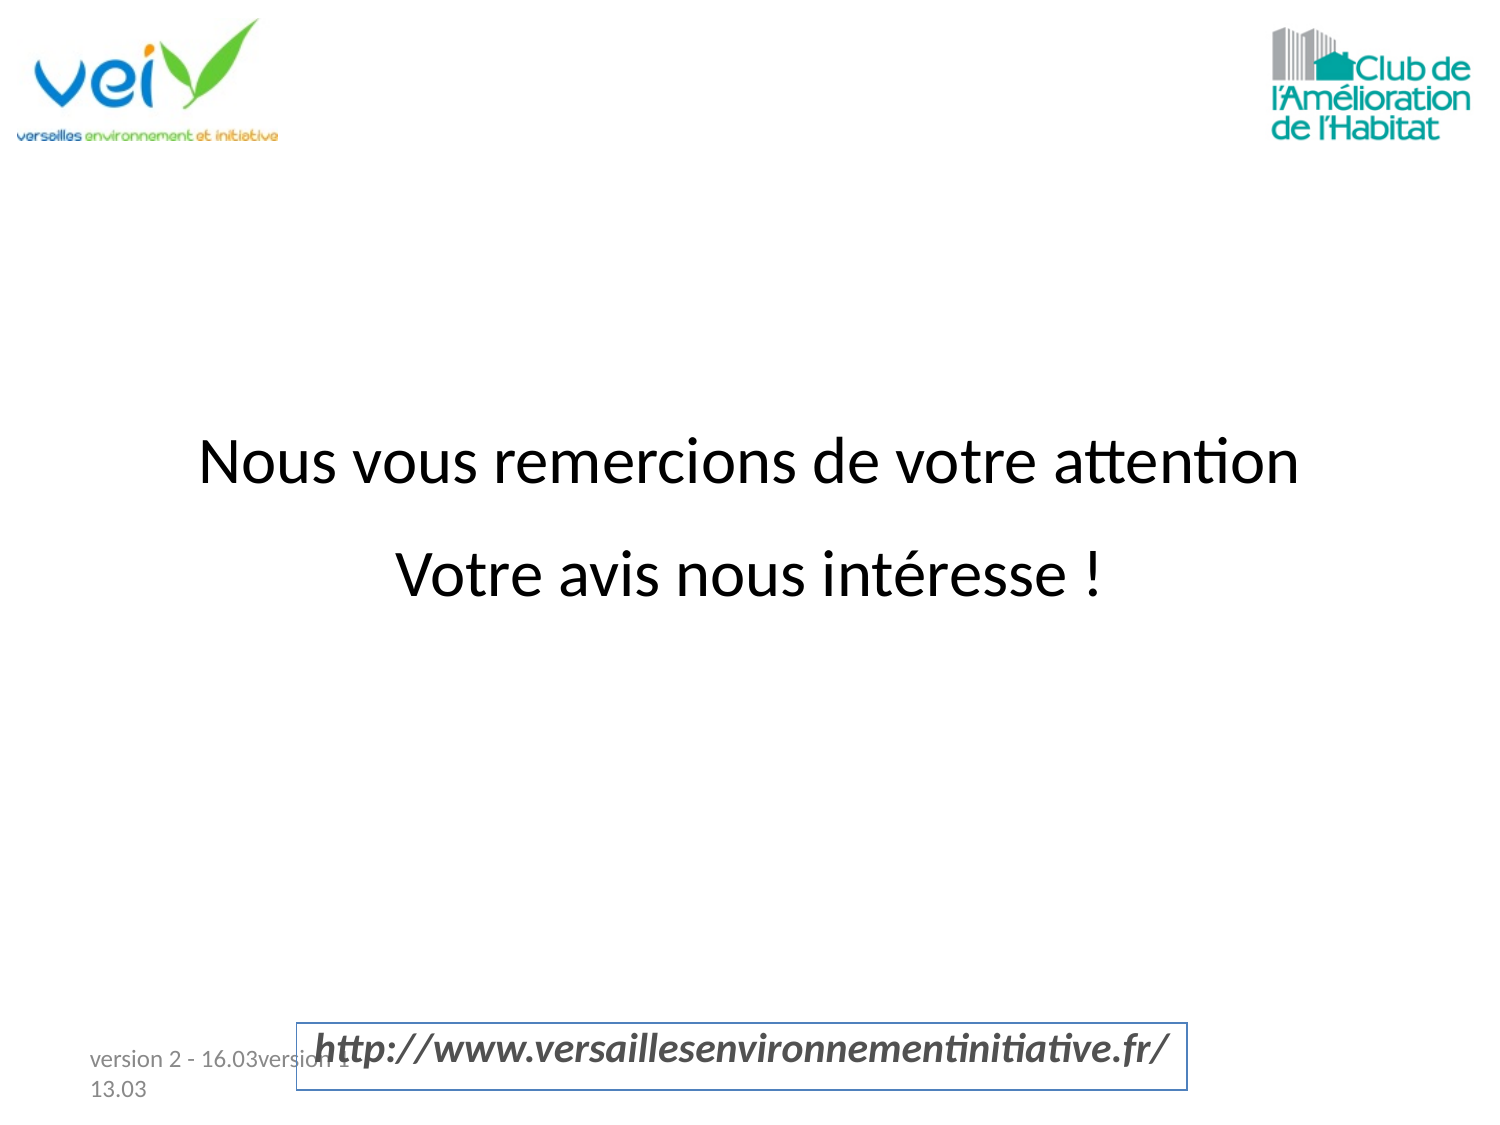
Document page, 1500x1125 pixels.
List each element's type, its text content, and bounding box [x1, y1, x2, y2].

text_box Nous vous remercions de votre attention Votre avis nous intéresse ! [0, 409, 1500, 618]
picture [17, 18, 278, 142]
text_box version 2 - 16.03version 1 - 13.03 [75, 1042, 425, 1103]
text_box http://www.versaillesenvironnementinitiative.fr/ [296, 1023, 1187, 1090]
picture [1265, 23, 1475, 155]
